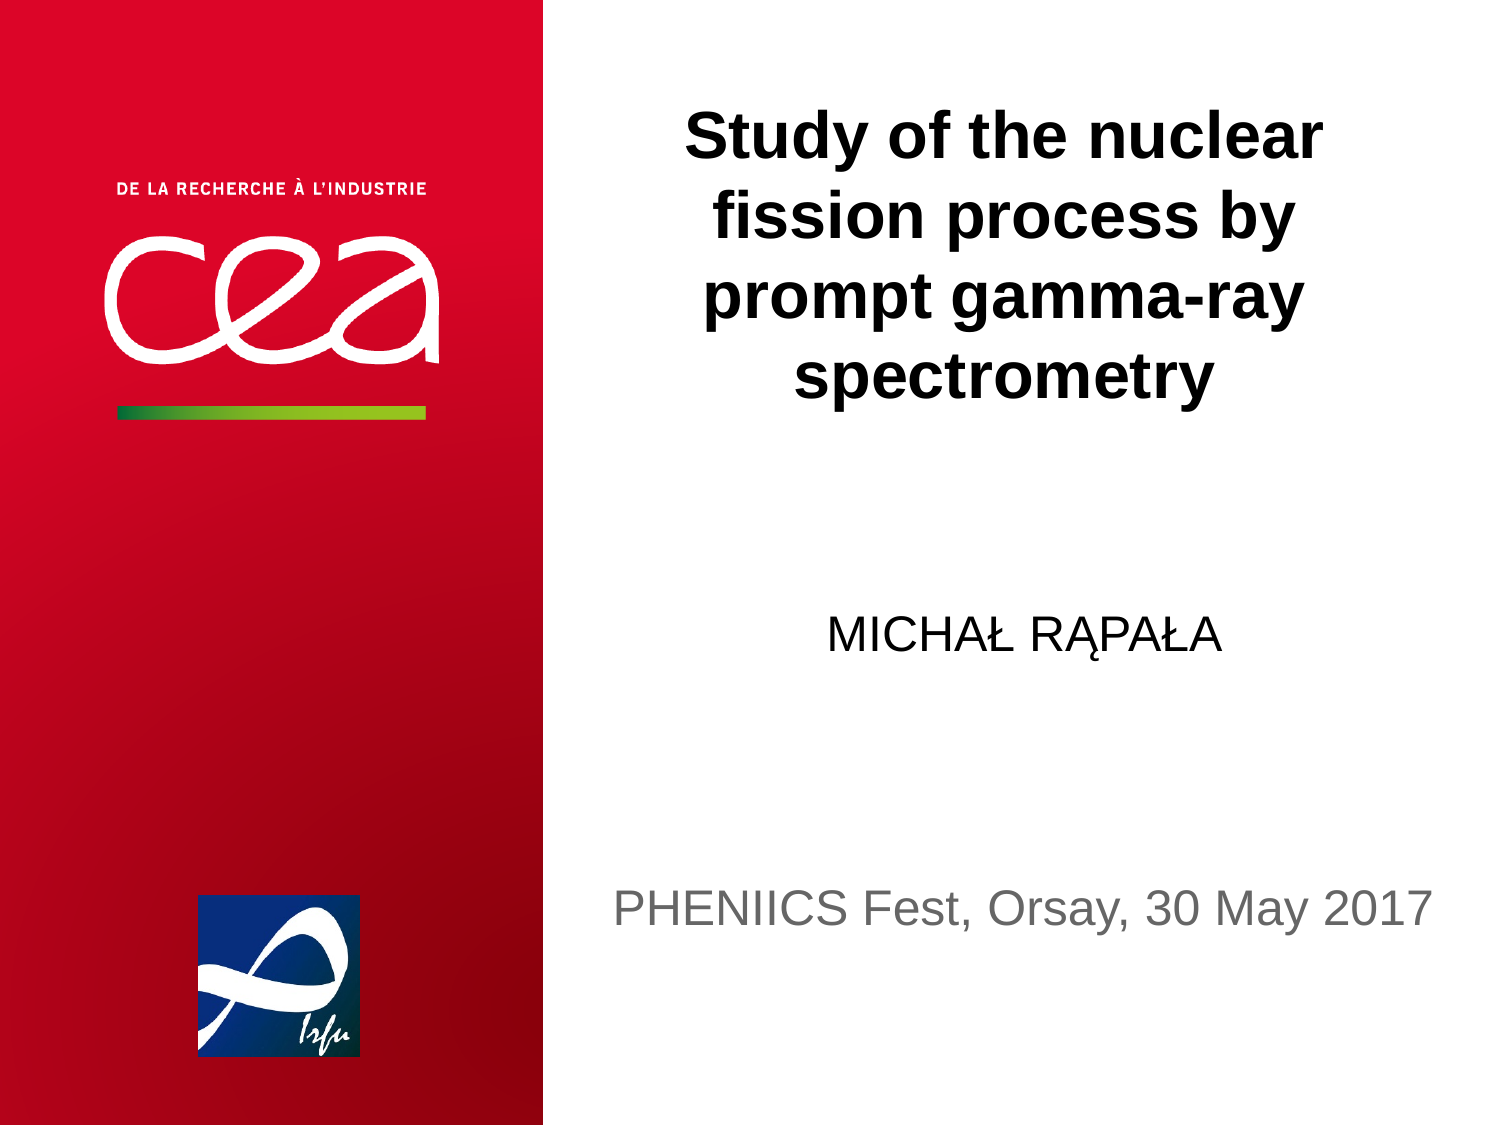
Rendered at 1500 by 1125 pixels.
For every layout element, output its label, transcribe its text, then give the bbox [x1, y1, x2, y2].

list Michał Rąpała [564, 502, 1485, 730]
picture [0, 0, 543, 1125]
text_box Study of the nuclear fission process by prompt gamma-ray spectrometry [578, 84, 1431, 420]
text_box PHENIICS Fest, Orsay, 30 May 2017 [564, 868, 1483, 943]
